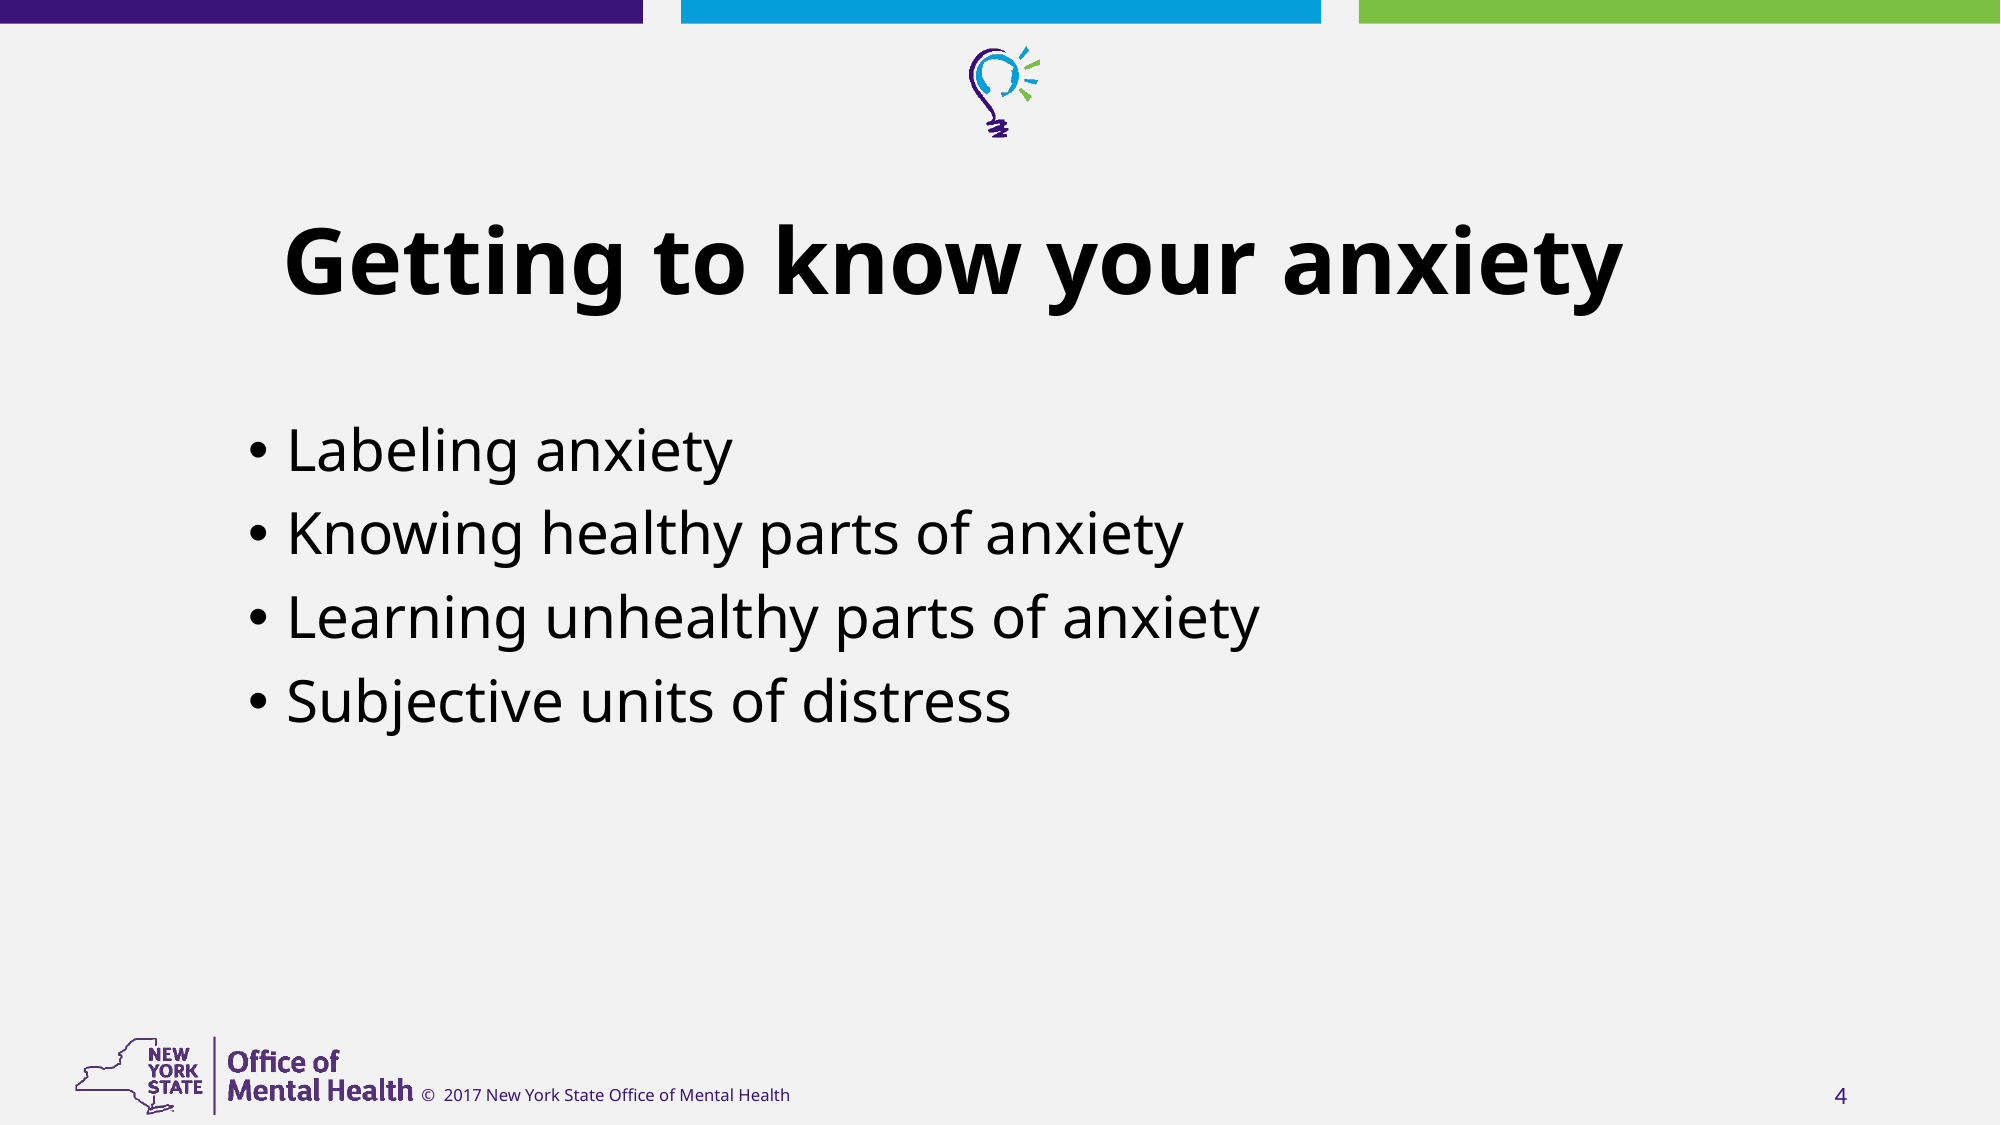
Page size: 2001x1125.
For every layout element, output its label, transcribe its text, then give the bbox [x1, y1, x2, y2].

picture [71, 1032, 417, 1119]
title Getting to know your anxiety [124, 125, 1783, 406]
list Labeling anxiety Knowing healthy parts of anxiety Learning unhealthy parts of anxiety Subjective units of distress [234, 381, 1311, 775]
picture [949, 26, 1051, 125]
